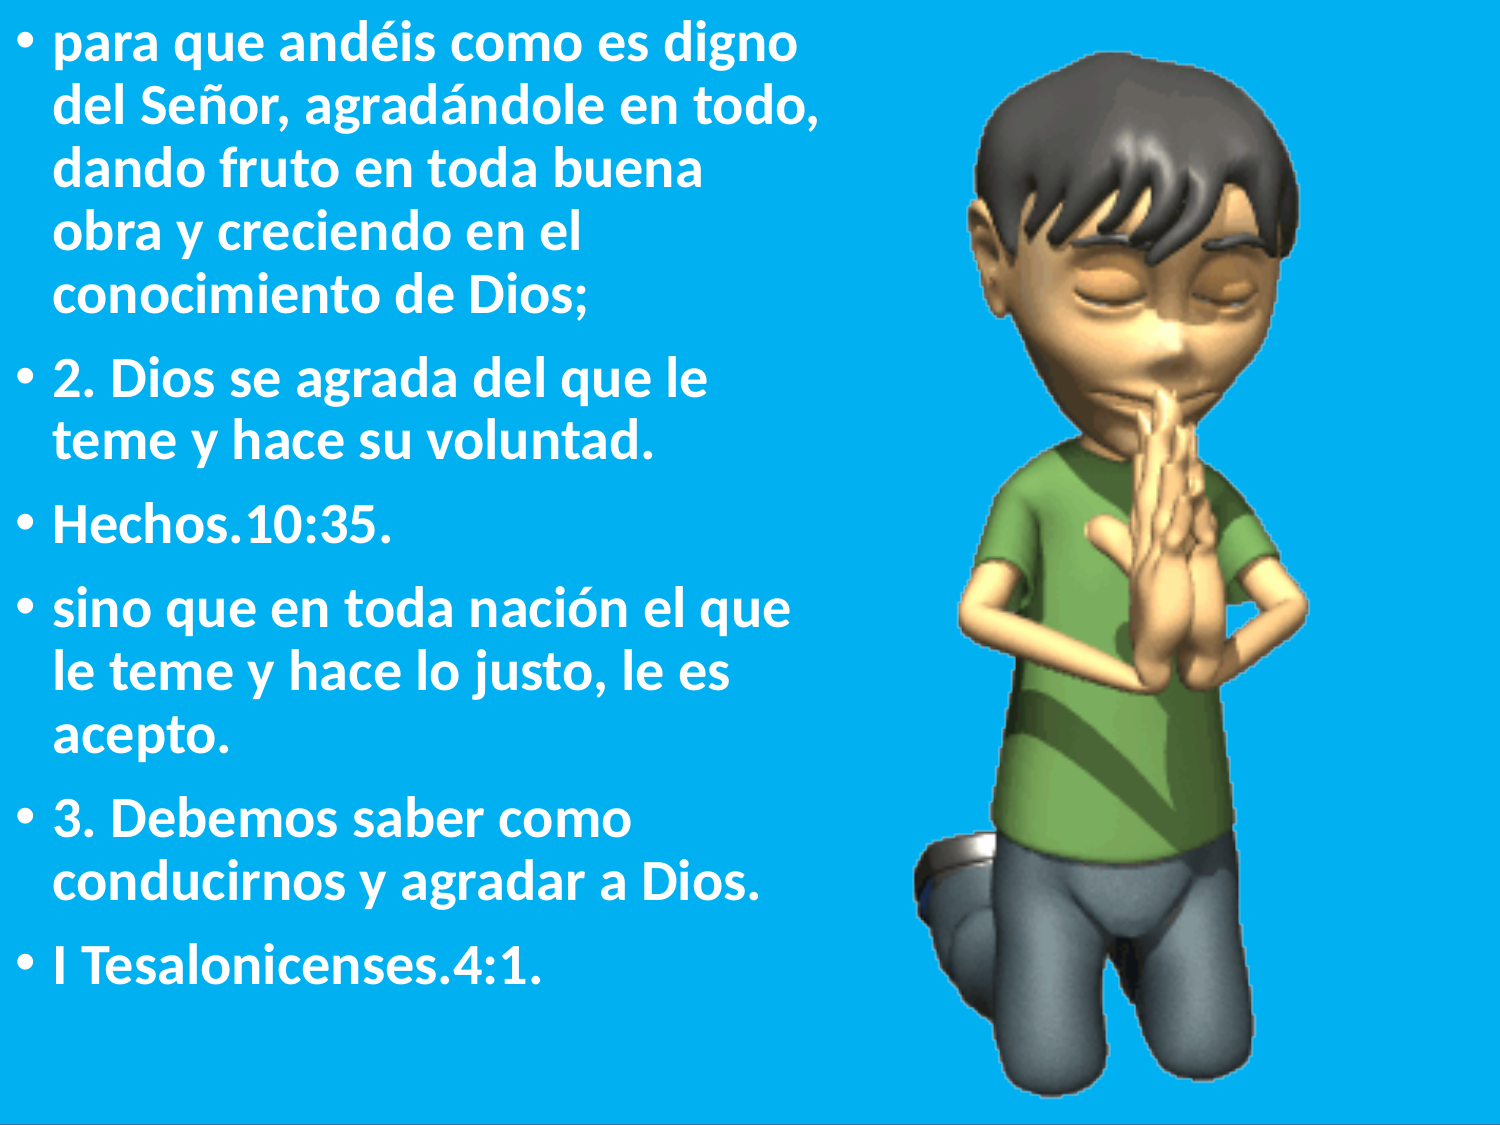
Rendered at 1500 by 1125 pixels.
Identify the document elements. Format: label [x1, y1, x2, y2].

picture [428, 151, 445, 187]
picture [694, 88, 711, 124]
picture [85, 96, 110, 124]
picture [478, 650, 485, 657]
picture [83, 725, 103, 753]
picture [587, 159, 610, 187]
picture [476, 33, 503, 61]
picture [91, 515, 116, 543]
picture [318, 809, 336, 837]
picture [532, 977, 539, 984]
picture [262, 159, 285, 187]
picture [245, 222, 260, 249]
picture [566, 84, 572, 123]
picture [365, 956, 383, 984]
picture [151, 369, 157, 396]
picture [116, 159, 140, 186]
picture [292, 650, 316, 689]
picture [150, 357, 158, 364]
picture [382, 536, 389, 543]
picture [111, 285, 135, 312]
picture [352, 285, 379, 313]
picture [396, 273, 421, 313]
picture [503, 599, 525, 627]
picture [680, 662, 705, 690]
picture [583, 431, 605, 459]
picture [698, 33, 704, 60]
picture [572, 210, 578, 249]
picture [272, 285, 297, 313]
picture [507, 860, 532, 900]
picture [362, 222, 386, 249]
picture [351, 506, 374, 543]
picture [143, 86, 165, 124]
picture [55, 359, 79, 396]
picture [345, 591, 362, 627]
picture [503, 947, 525, 983]
picture [402, 21, 410, 28]
picture [361, 431, 379, 459]
picture [331, 222, 356, 250]
picture [68, 662, 93, 690]
picture [578, 306, 585, 319]
picture [509, 33, 549, 60]
picture [259, 273, 267, 280]
picture [149, 809, 174, 837]
picture [493, 662, 516, 690]
picture [56, 799, 79, 837]
picture [455, 431, 482, 459]
picture [241, 159, 256, 186]
picture [86, 33, 108, 61]
picture [419, 650, 425, 689]
picture [341, 21, 366, 61]
picture [263, 222, 288, 250]
picture [137, 956, 155, 984]
picture [55, 599, 73, 627]
picture [111, 872, 135, 899]
picture [209, 809, 234, 837]
picture [331, 277, 348, 313]
picture [386, 431, 409, 459]
picture [383, 96, 405, 124]
picture [473, 662, 485, 699]
picture [177, 222, 202, 259]
picture [714, 96, 741, 124]
picture [474, 357, 499, 397]
picture [740, 33, 764, 60]
picture [513, 159, 535, 187]
picture [602, 599, 626, 626]
picture [195, 369, 213, 397]
picture [134, 33, 156, 61]
picture [325, 369, 349, 406]
picture [209, 33, 232, 61]
picture [123, 599, 150, 627]
picture [611, 419, 636, 459]
picture [232, 536, 239, 543]
picture [335, 96, 359, 133]
picture [558, 809, 598, 836]
picture [676, 587, 682, 626]
picture [323, 505, 346, 543]
picture [232, 369, 250, 397]
picture [307, 96, 329, 124]
picture [53, 423, 70, 459]
picture [562, 423, 579, 459]
picture [334, 956, 358, 983]
picture [137, 222, 159, 250]
picture [279, 956, 299, 984]
picture [116, 33, 131, 60]
picture [307, 516, 315, 523]
picture [556, 587, 564, 594]
picture [460, 872, 475, 899]
picture [472, 276, 503, 312]
picture [192, 431, 217, 468]
picture [502, 431, 525, 459]
picture [73, 431, 98, 459]
picture [603, 809, 630, 837]
picture [93, 599, 117, 626]
picture [54, 147, 79, 187]
picture [621, 96, 646, 124]
picture [750, 893, 757, 900]
picture [82, 947, 109, 983]
picture [764, 599, 789, 627]
picture [230, 599, 255, 627]
picture [286, 809, 313, 837]
picture [176, 515, 203, 543]
picture [384, 21, 394, 28]
picture [577, 286, 585, 293]
picture [509, 285, 515, 312]
picture [266, 956, 272, 983]
picture [397, 587, 422, 627]
picture [120, 515, 140, 543]
picture [665, 21, 690, 61]
picture [644, 452, 651, 459]
picture [219, 222, 239, 250]
picture [180, 797, 205, 837]
picture [241, 809, 281, 836]
picture [701, 599, 726, 636]
picture [602, 872, 624, 900]
picture [387, 159, 411, 186]
picture [431, 662, 458, 690]
picture [167, 717, 184, 753]
picture [401, 357, 426, 397]
picture [54, 285, 74, 313]
picture [79, 599, 85, 626]
picture [85, 390, 92, 397]
picture [416, 33, 434, 61]
picture [735, 599, 758, 627]
picture [220, 746, 227, 753]
picture [141, 860, 166, 900]
picture [616, 159, 641, 187]
picture [293, 222, 313, 250]
picture [360, 872, 385, 909]
picture [408, 797, 433, 837]
picture [319, 222, 325, 249]
picture [56, 506, 85, 542]
picture [431, 872, 455, 909]
picture [119, 222, 134, 249]
picture [272, 599, 297, 627]
picture [56, 650, 62, 689]
picture [172, 285, 192, 313]
picture [248, 662, 273, 699]
picture [18, 954, 32, 969]
picture [769, 33, 796, 61]
picture [146, 503, 170, 542]
picture [647, 159, 671, 186]
picture [55, 725, 77, 753]
picture [468, 809, 483, 836]
picture [449, 159, 476, 187]
picture [303, 956, 328, 984]
picture [167, 599, 192, 636]
picture [355, 369, 370, 396]
picture [472, 96, 496, 123]
picture [116, 84, 122, 123]
picture [78, 285, 105, 313]
picture [150, 431, 175, 459]
picture [18, 32, 32, 47]
picture [177, 159, 204, 187]
picture [86, 159, 108, 187]
picture [680, 860, 688, 867]
picture [366, 599, 393, 627]
picture [56, 33, 81, 70]
picture [230, 96, 257, 124]
picture [417, 956, 435, 984]
picture [809, 116, 816, 131]
picture [57, 947, 63, 983]
picture [311, 33, 335, 60]
picture [106, 956, 131, 984]
picture [479, 872, 501, 900]
picture [207, 662, 232, 690]
picture [443, 96, 465, 124]
picture [537, 357, 543, 396]
picture [220, 147, 237, 186]
picture [78, 872, 105, 900]
picture [174, 872, 197, 900]
picture [114, 800, 145, 836]
picture [54, 222, 81, 250]
picture [499, 222, 523, 249]
picture [265, 944, 273, 951]
picture [141, 285, 168, 313]
picture [502, 84, 527, 124]
picture [433, 369, 455, 397]
picture [18, 514, 32, 529]
picture [569, 599, 596, 627]
picture [553, 285, 571, 313]
picture [581, 587, 591, 594]
picture [578, 96, 603, 124]
picture [85, 830, 92, 837]
picture [410, 84, 435, 124]
picture [629, 33, 647, 61]
picture [652, 96, 676, 123]
picture [145, 147, 170, 187]
picture [637, 662, 662, 690]
picture [318, 431, 343, 459]
picture [375, 662, 400, 690]
picture [266, 431, 288, 459]
picture [521, 285, 548, 313]
picture [212, 285, 252, 312]
picture [472, 599, 496, 626]
picture [710, 662, 728, 690]
picture [87, 210, 112, 250]
picture [281, 33, 303, 61]
picture [244, 872, 259, 899]
picture [318, 210, 326, 217]
picture [190, 944, 196, 983]
picture [161, 662, 201, 689]
picture [480, 147, 505, 187]
picture [373, 369, 395, 397]
picture [198, 285, 204, 312]
picture [263, 96, 278, 123]
picture [569, 872, 584, 899]
picture [18, 808, 32, 823]
picture [625, 369, 650, 397]
picture [543, 654, 560, 690]
picture [169, 96, 194, 124]
picture [254, 369, 279, 397]
picture [710, 33, 734, 70]
picture [105, 431, 145, 458]
picture [280, 116, 287, 131]
picture [541, 222, 566, 250]
picture [201, 96, 225, 123]
picture [230, 872, 236, 899]
picture [562, 369, 587, 406]
picture [355, 809, 373, 837]
picture [403, 872, 425, 900]
picture [403, 33, 409, 60]
picture [260, 285, 266, 312]
picture [160, 956, 182, 984]
picture [326, 872, 344, 900]
picture [726, 872, 744, 900]
picture [54, 872, 74, 900]
picture [130, 662, 155, 690]
picture [208, 515, 226, 543]
picture [454, 947, 481, 983]
picture [500, 809, 520, 837]
picture [533, 96, 560, 124]
picture [107, 725, 132, 753]
picture [467, 222, 492, 250]
picture [364, 96, 379, 123]
picture [54, 84, 79, 124]
picture [187, 725, 214, 753]
picture [694, 872, 721, 900]
picture [78, 587, 86, 594]
picture [429, 599, 451, 627]
picture [139, 725, 164, 762]
picture [163, 369, 190, 397]
picture [238, 33, 263, 61]
picture [523, 662, 541, 690]
picture [249, 506, 271, 542]
picture [697, 21, 705, 28]
picture [200, 599, 223, 627]
picture [205, 85, 221, 91]
picture [505, 369, 530, 397]
picture [534, 431, 558, 458]
picture [275, 505, 301, 543]
picture [453, 84, 463, 91]
picture [202, 956, 229, 984]
picture [235, 419, 259, 458]
picture [114, 360, 145, 396]
picture [564, 662, 591, 690]
picture [175, 33, 200, 70]
picture [777, 96, 804, 124]
picture [681, 872, 687, 899]
picture [372, 33, 397, 61]
picture [322, 662, 344, 690]
picture [197, 273, 205, 280]
picture [437, 809, 462, 837]
picture [539, 872, 561, 900]
picture [110, 654, 127, 690]
picture [235, 956, 259, 983]
picture [311, 159, 338, 187]
picture [486, 957, 494, 964]
picture [308, 536, 315, 543]
picture [291, 151, 308, 187]
picture [669, 357, 675, 396]
picture [508, 273, 516, 280]
picture [678, 159, 700, 187]
picture [428, 285, 453, 313]
picture [487, 977, 494, 984]
picture [488, 419, 494, 458]
picture [645, 863, 676, 899]
picture [350, 662, 370, 690]
picture [303, 285, 327, 312]
picture [423, 222, 450, 250]
picture [392, 210, 417, 250]
picture [913, 51, 1309, 1098]
picture [265, 872, 289, 899]
picture [599, 33, 624, 61]
picture [378, 809, 400, 837]
picture [681, 369, 706, 397]
picture [298, 369, 320, 397]
picture [645, 599, 670, 627]
picture [18, 368, 32, 383]
picture [625, 650, 631, 689]
picture [229, 860, 237, 867]
picture [441, 977, 448, 984]
picture [428, 431, 452, 458]
picture [294, 872, 321, 900]
picture [356, 159, 381, 187]
picture [554, 33, 581, 61]
picture [203, 872, 223, 900]
picture [556, 147, 581, 187]
picture [530, 599, 550, 627]
picture [18, 598, 32, 613]
picture [293, 431, 313, 459]
picture [524, 809, 551, 837]
picture [746, 84, 771, 124]
picture [303, 599, 327, 626]
picture [387, 956, 412, 984]
picture [597, 682, 604, 697]
picture [557, 599, 563, 626]
picture [595, 369, 618, 397]
picture [452, 33, 472, 61]
